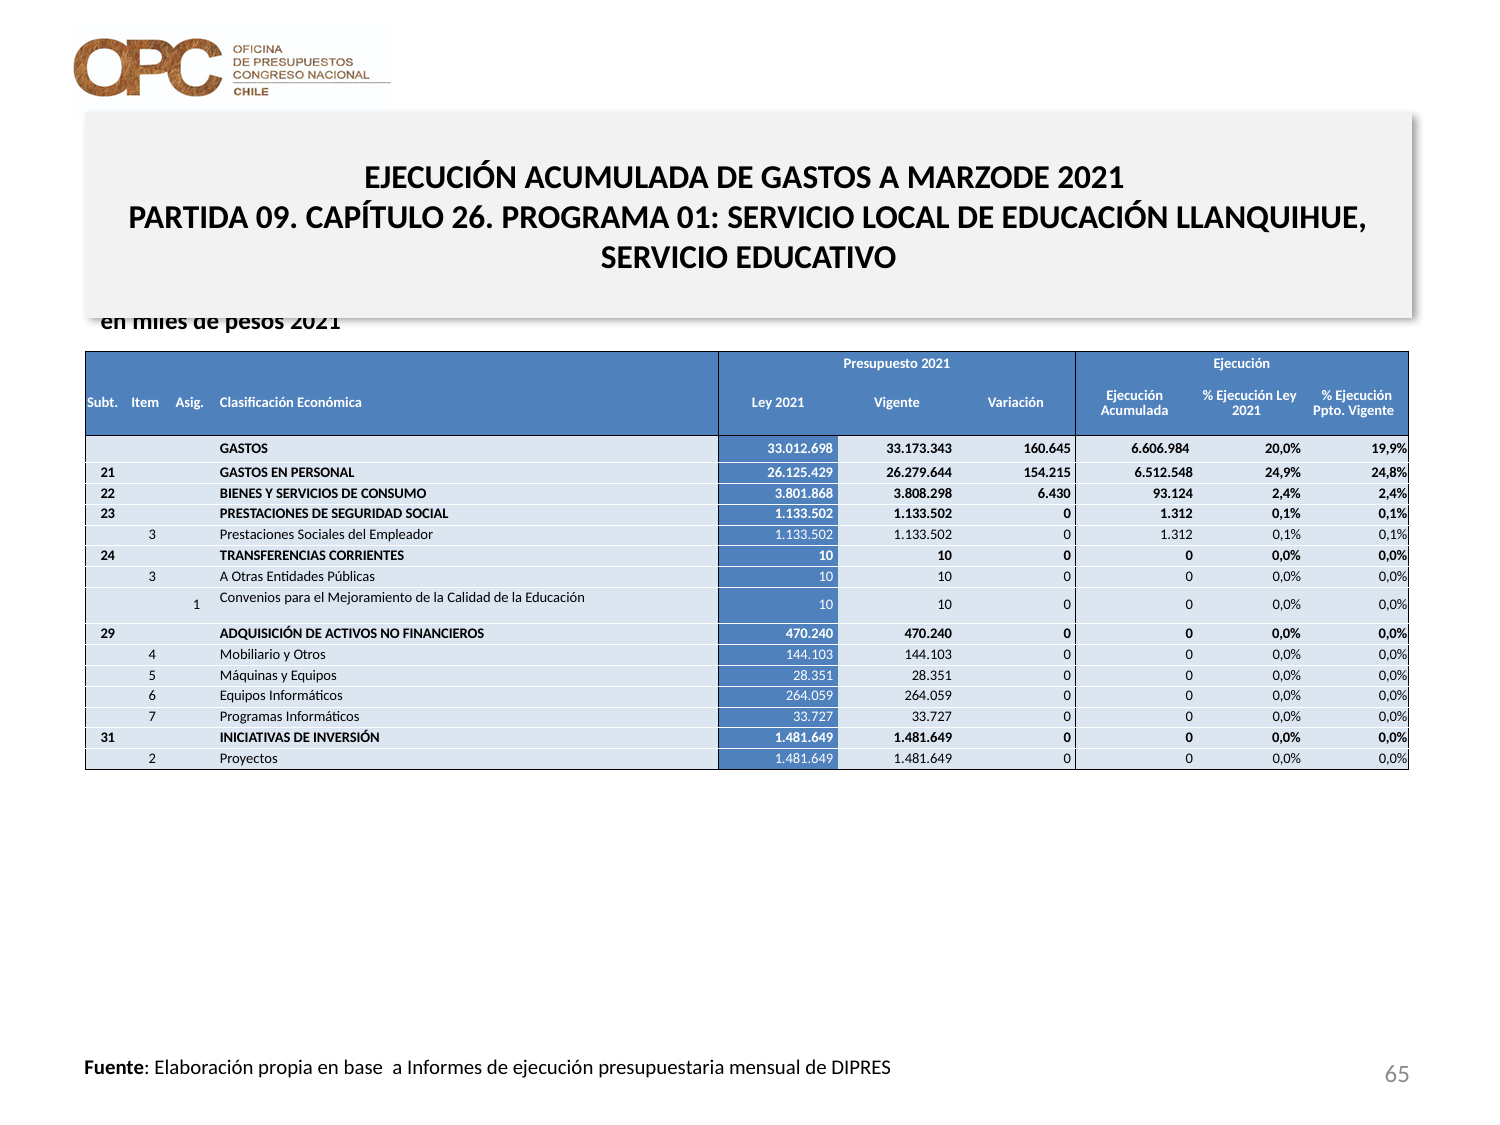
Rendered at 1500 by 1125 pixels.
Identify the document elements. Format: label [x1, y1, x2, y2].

table_cell [1076, 567, 1408, 587]
table_cell [86, 624, 718, 644]
slide_number [1074, 1042, 1425, 1103]
table_cell [1076, 728, 1408, 748]
table_cell [719, 436, 1075, 462]
text_box [85, 296, 1425, 351]
table_cell [1076, 463, 1408, 483]
table_cell [86, 728, 718, 748]
table_cell [1076, 645, 1408, 665]
table_cell [86, 484, 718, 504]
table_cell [719, 567, 1075, 587]
table_cell [86, 463, 718, 483]
table_cell [86, 526, 718, 545]
table_cell [1076, 436, 1408, 462]
picture [70, 22, 391, 118]
table_cell [86, 546, 718, 566]
table_cell [719, 749, 1075, 769]
table_cell [1076, 484, 1408, 504]
table_cell [1076, 708, 1408, 727]
table_cell [719, 546, 1075, 566]
table_cell [1076, 687, 1408, 707]
table_cell [1076, 526, 1408, 545]
table_cell [719, 526, 1075, 545]
table_header [1076, 352, 1408, 372]
table_cell [86, 372, 718, 435]
table_cell [719, 728, 1075, 748]
table_cell [719, 666, 1075, 686]
table_cell [1076, 372, 1408, 435]
table_cell [1076, 749, 1408, 769]
table_cell [86, 567, 718, 587]
table_cell [86, 666, 718, 686]
table_cell [719, 708, 1075, 727]
table_cell [1076, 666, 1408, 686]
table_header [719, 352, 1075, 372]
table_cell [86, 505, 718, 525]
table_cell [719, 484, 1075, 504]
title [85, 113, 1412, 318]
table_cell [719, 505, 1075, 525]
table_cell [719, 588, 1075, 623]
table_cell [1076, 505, 1408, 525]
table_cell [86, 588, 718, 623]
table_cell [1076, 588, 1408, 623]
table_cell [86, 687, 718, 707]
table_cell [1076, 546, 1408, 566]
table_cell [1076, 624, 1408, 644]
table_header [86, 352, 718, 372]
table_cell [86, 708, 718, 727]
table_cell [719, 645, 1075, 665]
table_cell [86, 645, 718, 665]
table_cell [86, 749, 718, 769]
table_cell [719, 624, 1075, 644]
table_cell [86, 436, 718, 462]
table_cell [719, 372, 1075, 435]
table_cell [719, 687, 1075, 707]
table_cell [719, 463, 1075, 483]
